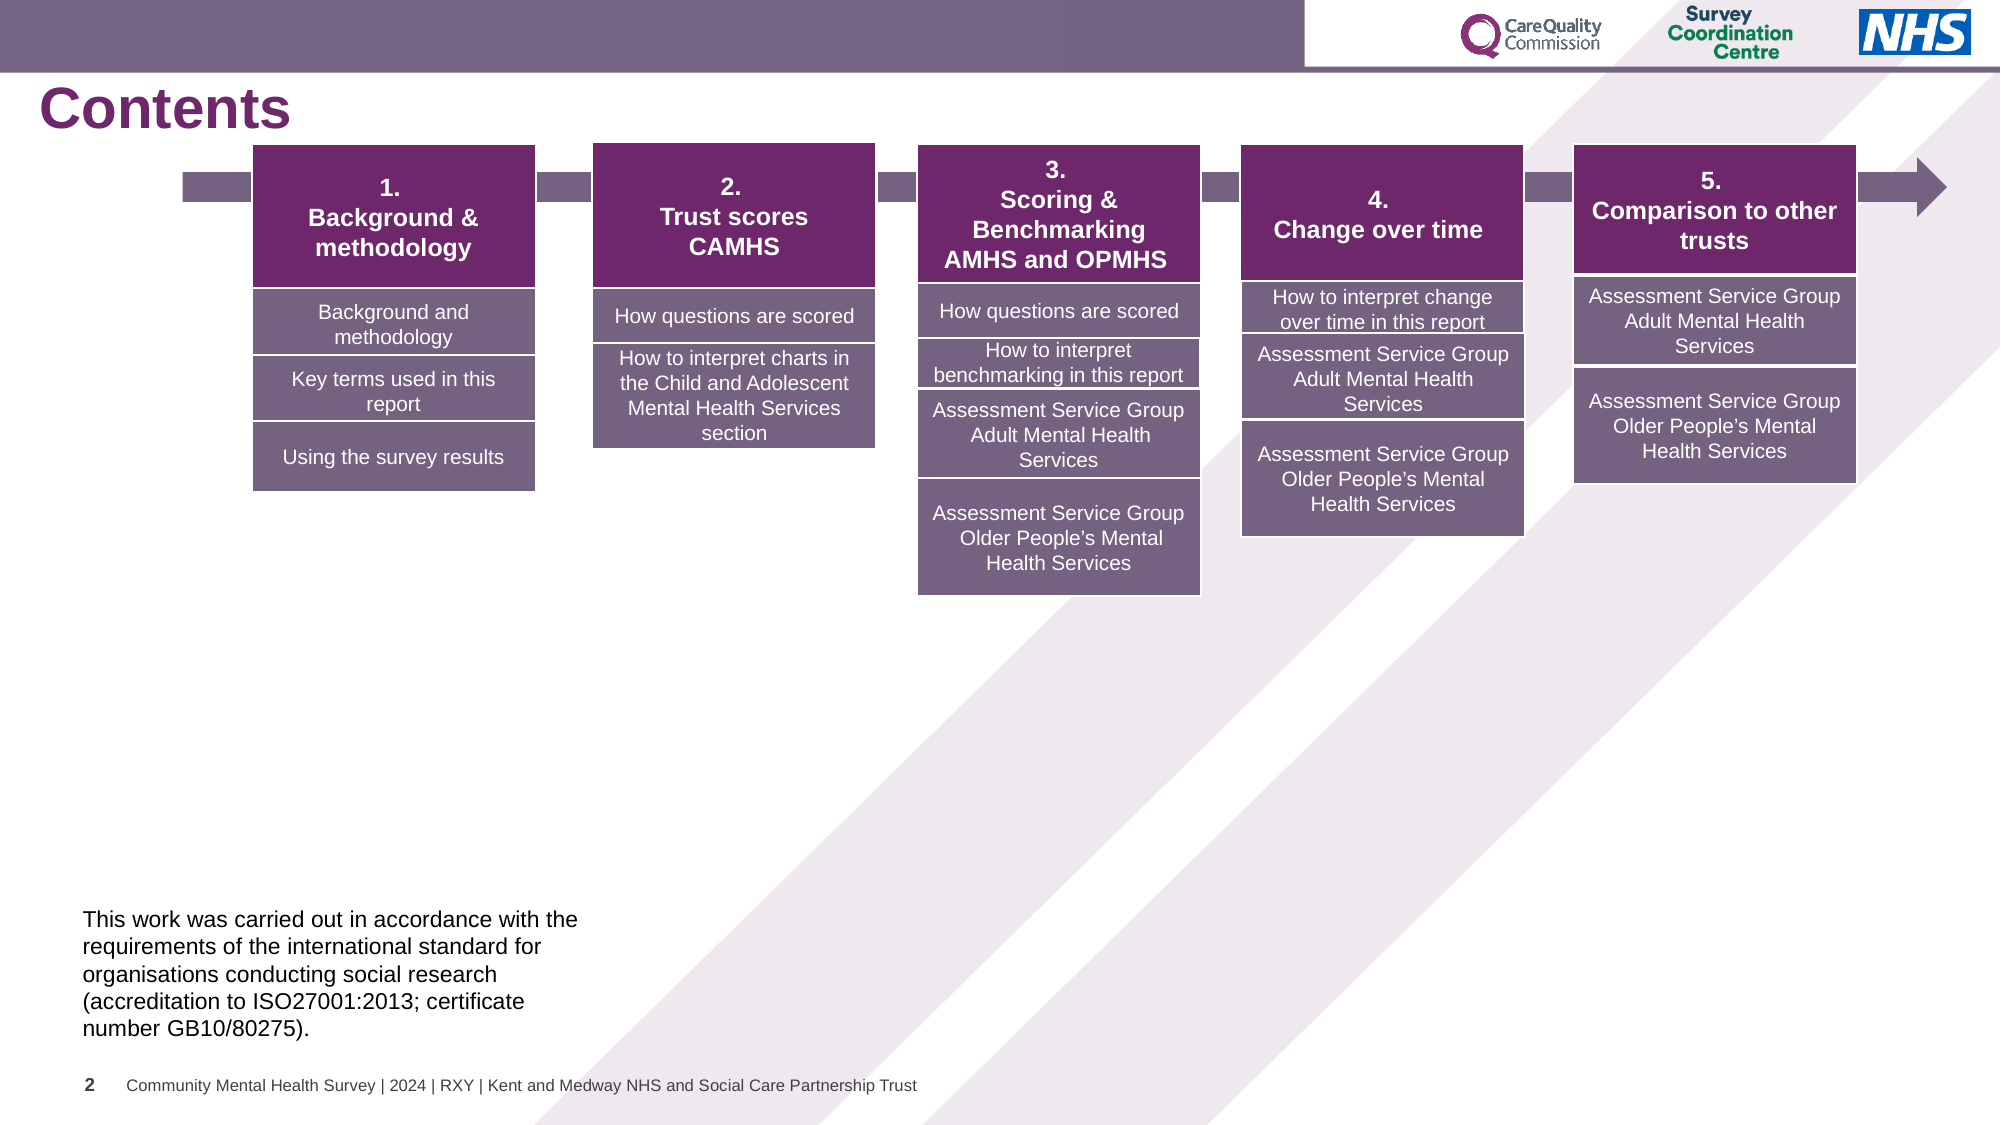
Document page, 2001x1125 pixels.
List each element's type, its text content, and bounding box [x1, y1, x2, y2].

picture [1460, 13, 1602, 59]
text_box 2 [84, 1065, 122, 1125]
text_box Assessment Service Group Adult Mental Health Services [1240, 332, 1526, 418]
picture [1859, 9, 1971, 55]
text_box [916, 144, 1202, 597]
picture [1666, 3, 1794, 61]
text_box [878, 171, 916, 204]
title Contents [24, 69, 1394, 149]
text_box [251, 144, 536, 492]
text_box [1858, 154, 1949, 220]
text_box [537, 171, 591, 204]
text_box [592, 142, 877, 450]
text_box Assessment Service Group Older People’s Mental Health Services [1240, 418, 1526, 538]
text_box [1240, 144, 1525, 337]
text_box [1202, 171, 1239, 204]
text_box [1525, 171, 1572, 204]
text_box [181, 171, 251, 204]
text_box 5. Comparison to other trusts [1572, 143, 1858, 275]
text_box This work was carried out in accordance with the requirements of the international standard for organisations conducting social research (accreditation to ISO27001:2013; certificate number GB10/80275). [67, 896, 620, 1049]
text_box Assessment Service Group Adult Mental Health Services [1572, 275, 1858, 366]
text_box Assessment Service Group Older People’s Mental Health Services [1572, 366, 1858, 485]
